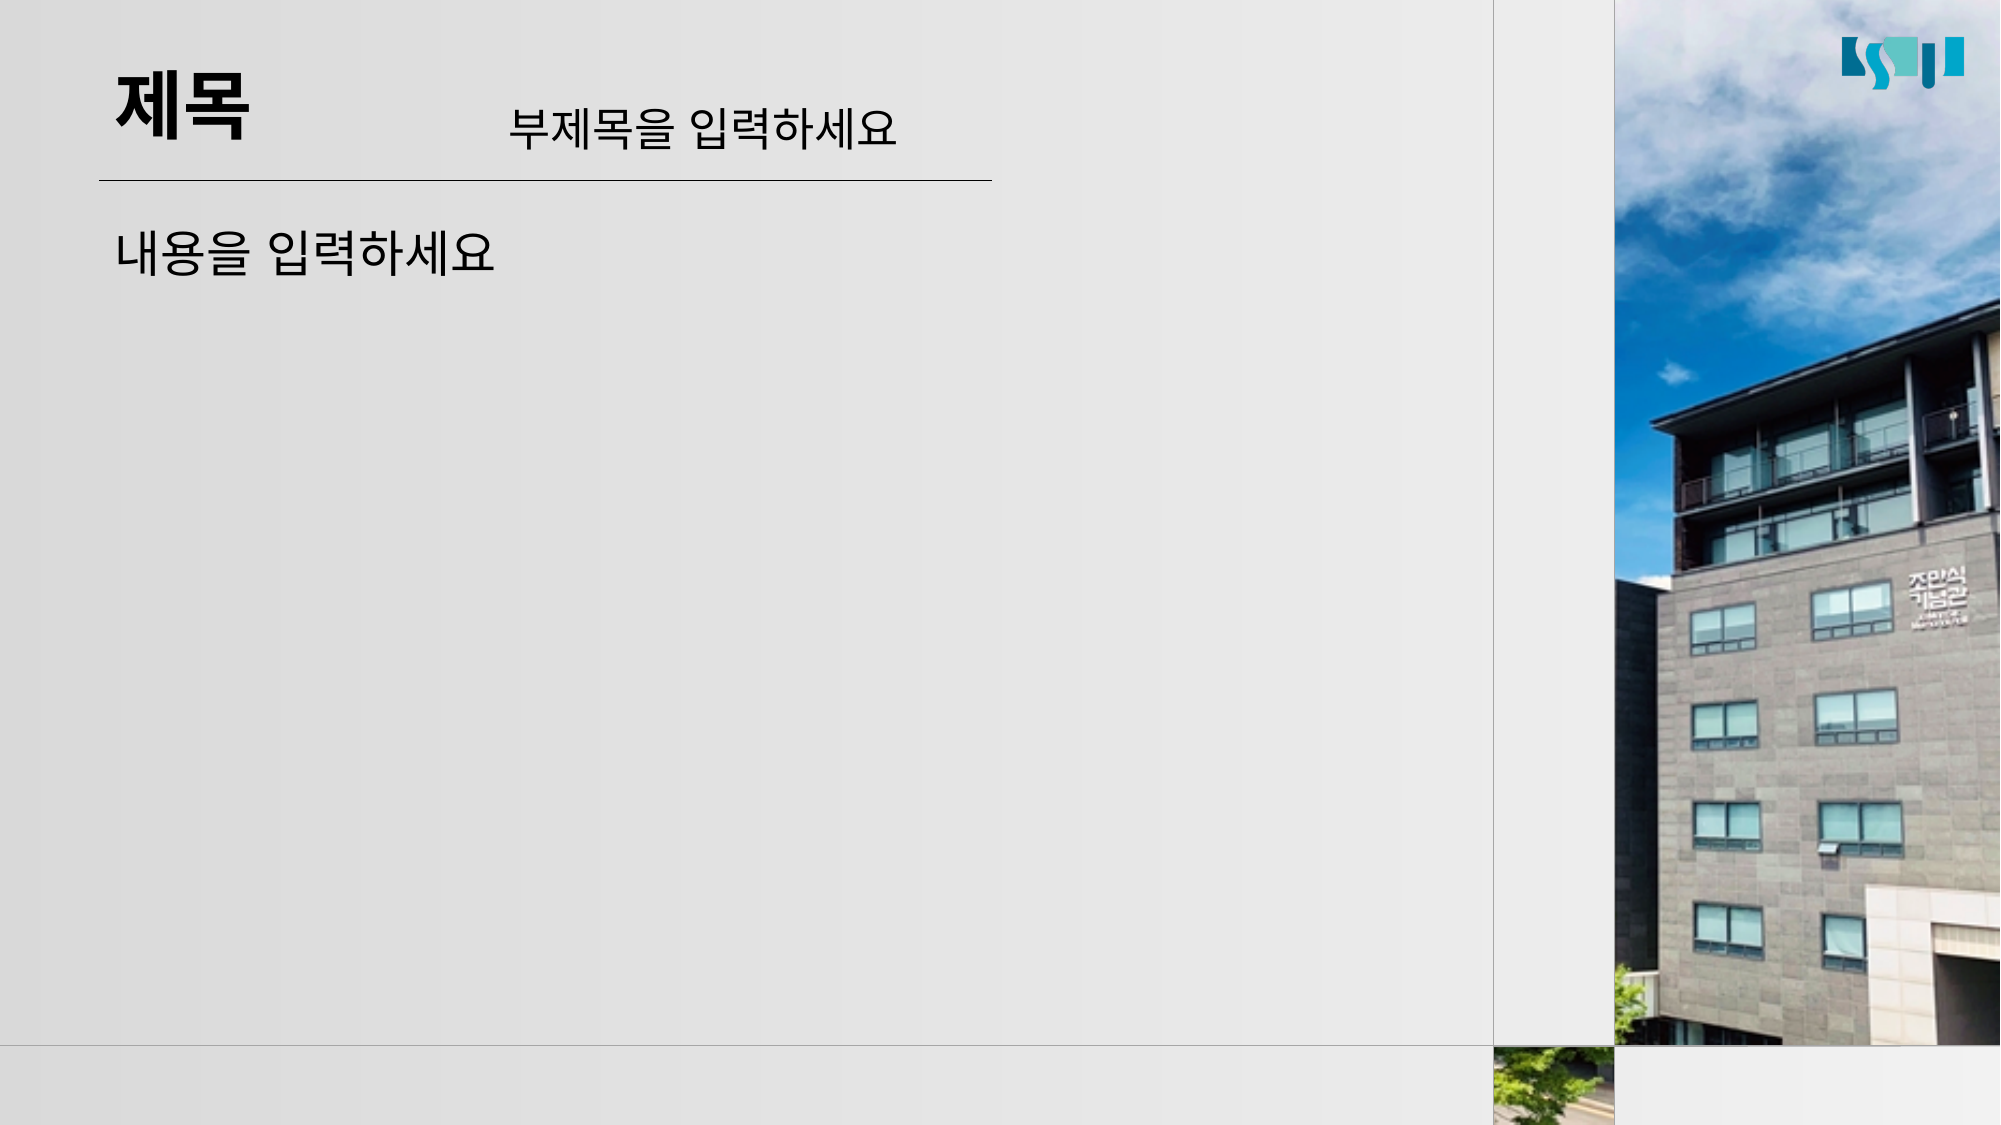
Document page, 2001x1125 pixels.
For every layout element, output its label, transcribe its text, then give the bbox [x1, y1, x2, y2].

picture [1615, 0, 2000, 1045]
list 내용을 입력하세요 [99, 221, 1422, 967]
subtitle 부제목을 입력하세요 [493, 99, 992, 160]
picture [1494, 1047, 1614, 1125]
title 제목 [99, 60, 449, 160]
